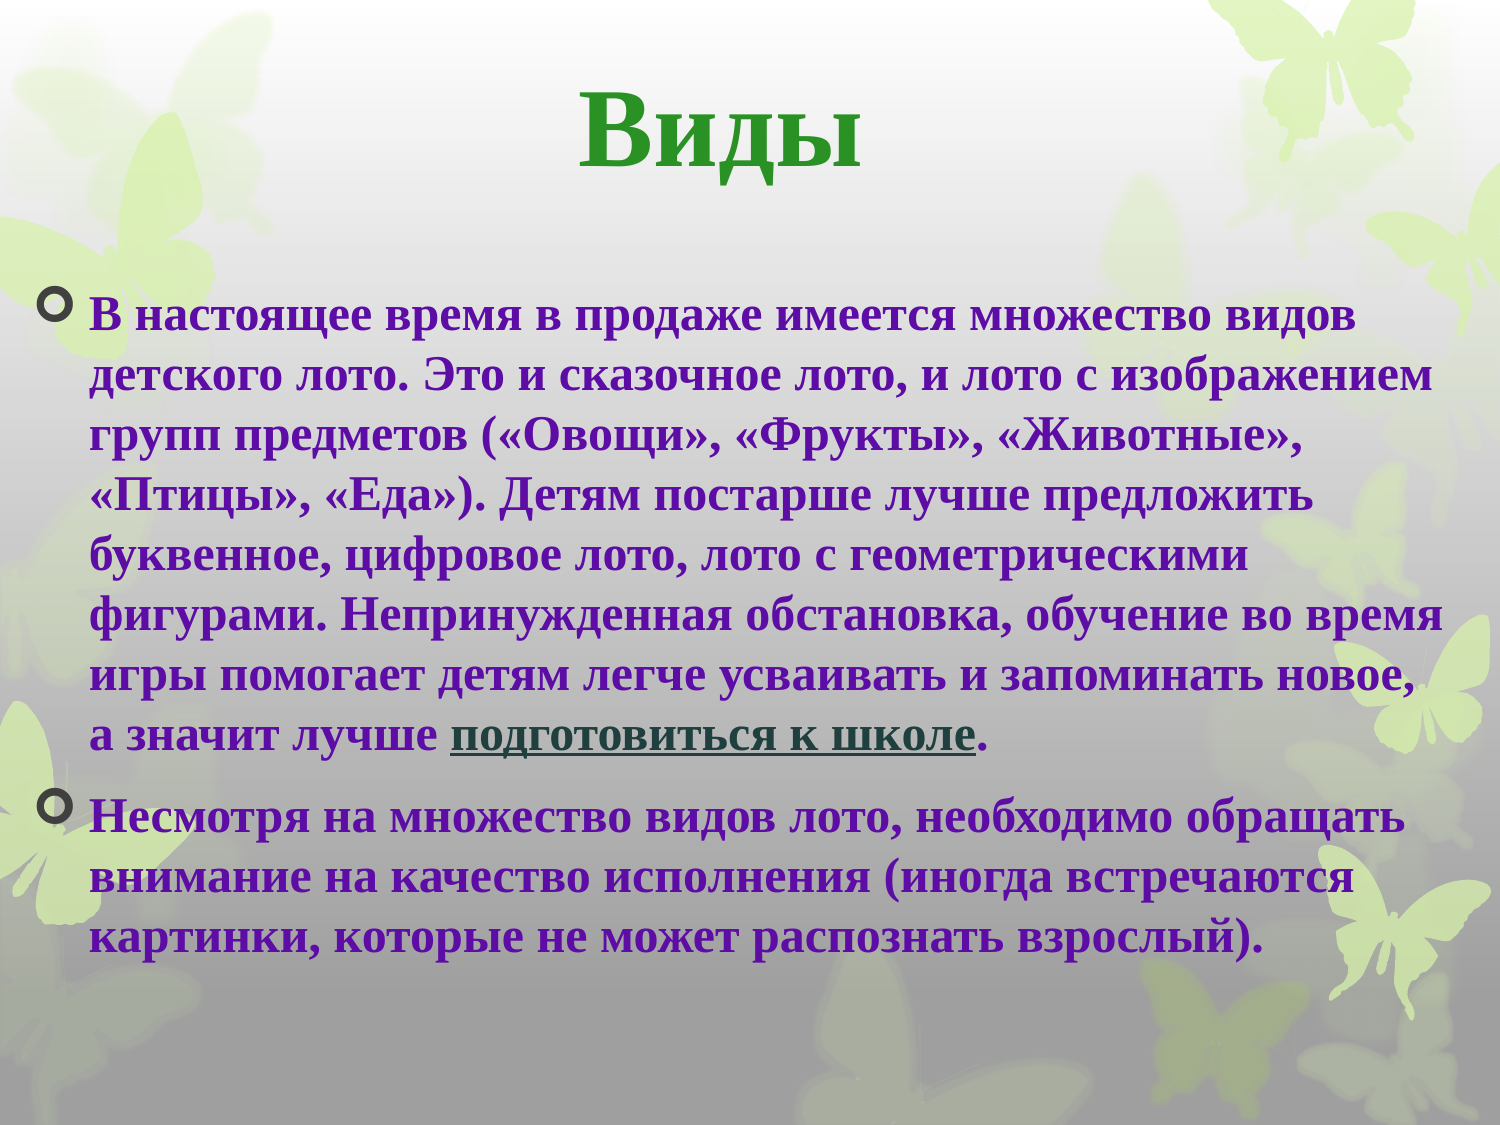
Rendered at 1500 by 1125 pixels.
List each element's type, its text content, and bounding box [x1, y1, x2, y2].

title Виды [135, 113, 1335, 172]
list В настоящее время в продаже имеется множество видов детского лото. Это и сказочное лото, и лото с изображением групп предметов («Овощи», «Фрукты», «Животные», «Птицы», «Еда»). Детям постарше лучше предложить буквенное, цифровое лото, лото с геометрическими фигурами. Непринужденная обстановка, обучение во время игры помогает детям легче усваивать и запоминать новое, а значит лучше подготовиться к школе. Несмотря на множество видов лото, необходимо обращать внимание на качество исполнения (иногда встречаются картинки, которые не может распознать взрослый). [17, 172, 1459, 1125]
